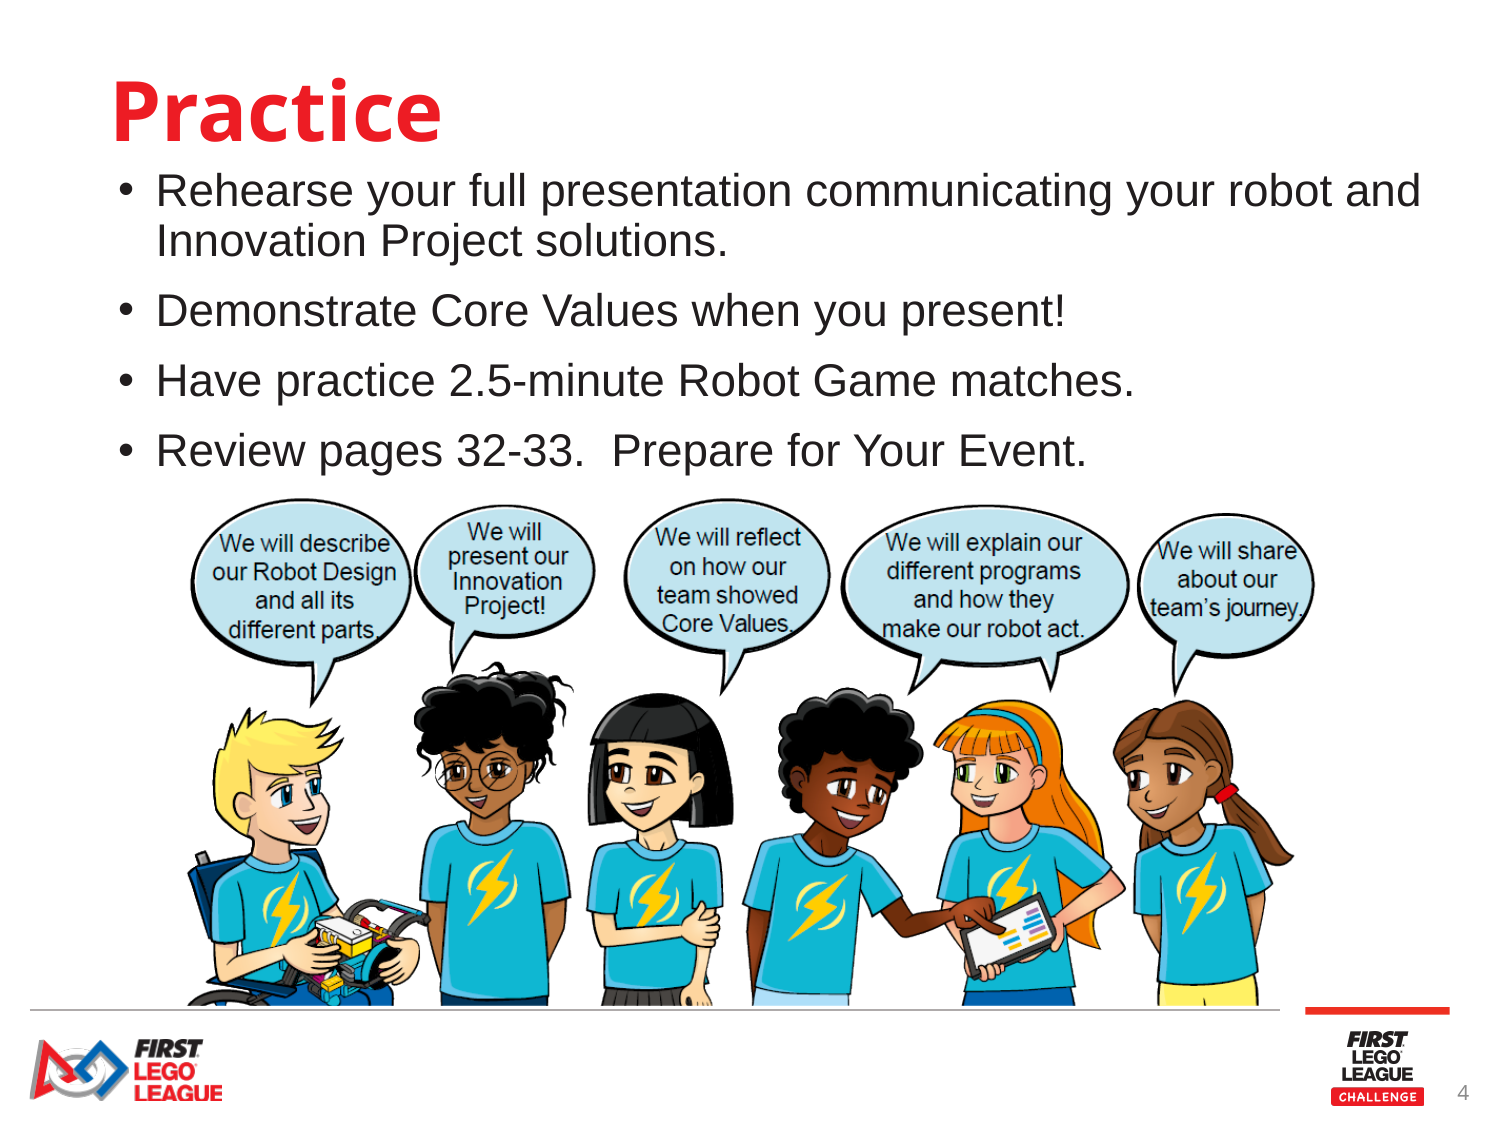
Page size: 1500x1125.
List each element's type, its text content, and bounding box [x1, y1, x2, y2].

slide_number 4 [1425, 1076, 1484, 1111]
list Rehearse your full presentation communicating your robot and Innovation Project solutions. Demonstrate Core Values when you present! Have practice 2.5-minute Robot Game matches. Review pages 32-33. Prepare for Your Event. [103, 159, 1458, 520]
title Practice [94, 50, 1449, 179]
picture [175, 495, 1323, 1006]
